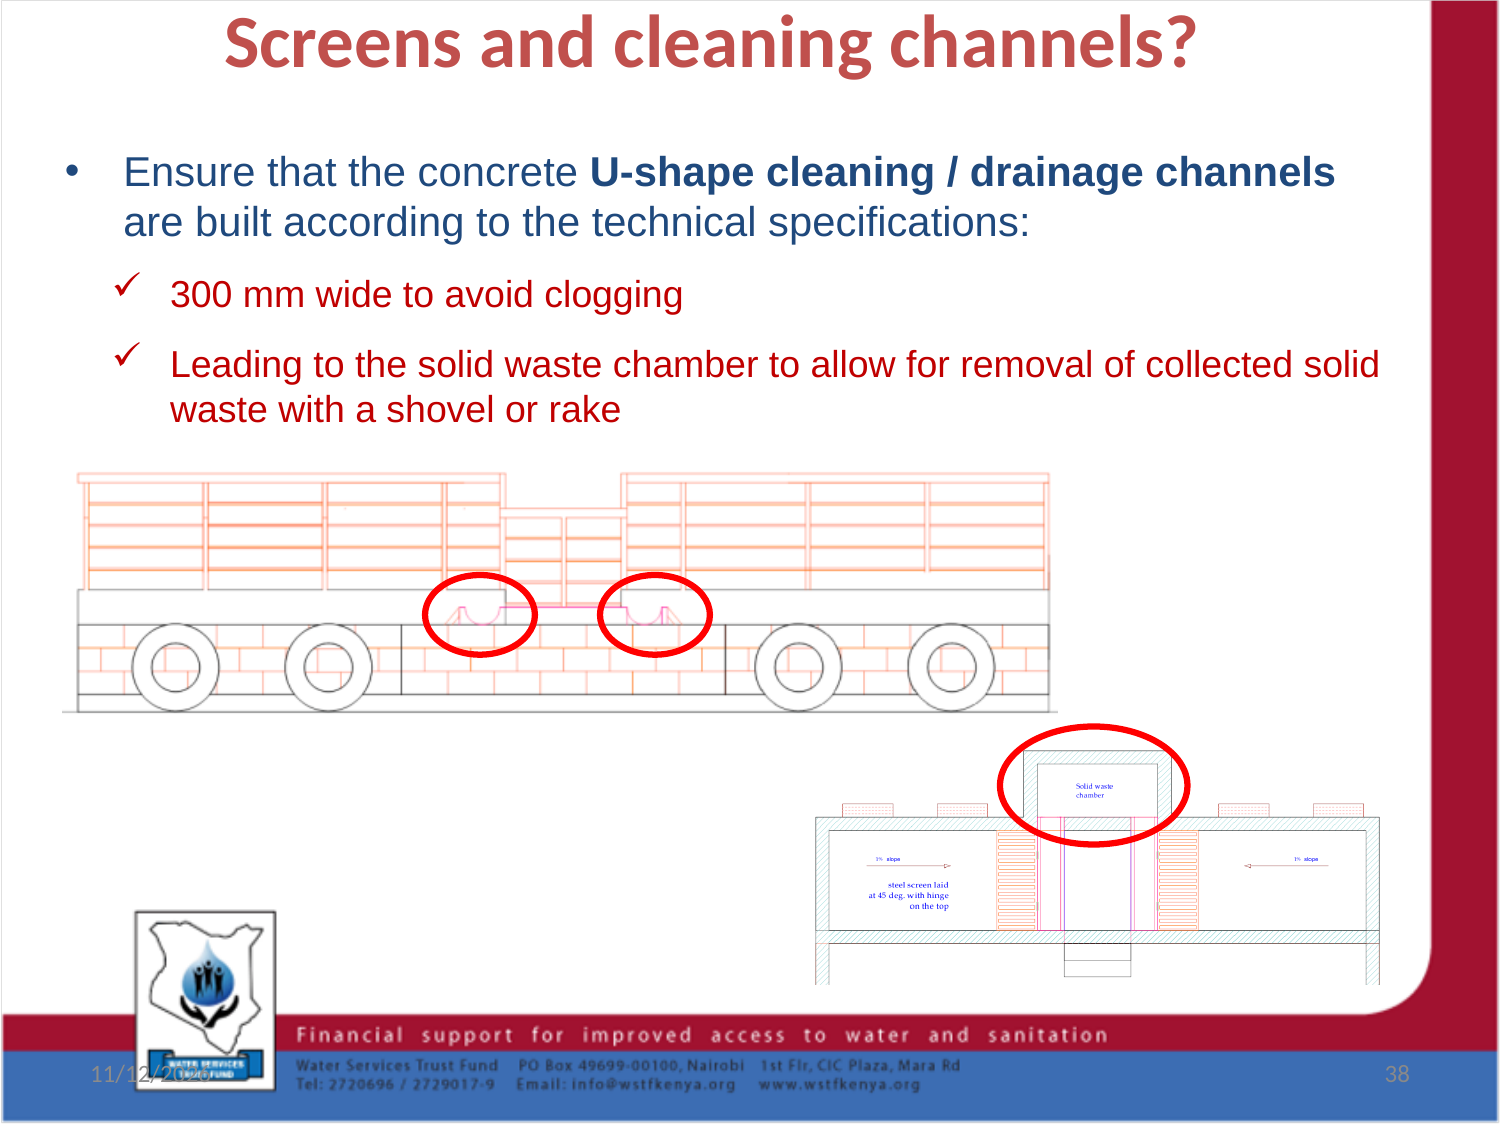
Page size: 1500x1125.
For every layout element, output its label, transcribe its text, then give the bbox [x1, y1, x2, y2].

slide_number 38 [1074, 1042, 1425, 1103]
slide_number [75, 1042, 425, 1103]
text_box Ensure that the concrete U-shape cleaning / drainage channels are built according to the technical specifications: 300 mm wide to avoid clogging Leading to the solid waste chamber to allow for removal of collected solid waste with a shovel or rake [49, 137, 1400, 508]
picture [0, 1, 1500, 1125]
text_box [1025, 726, 1162, 745]
title Screens and cleaning channels? [0, 1, 1425, 100]
